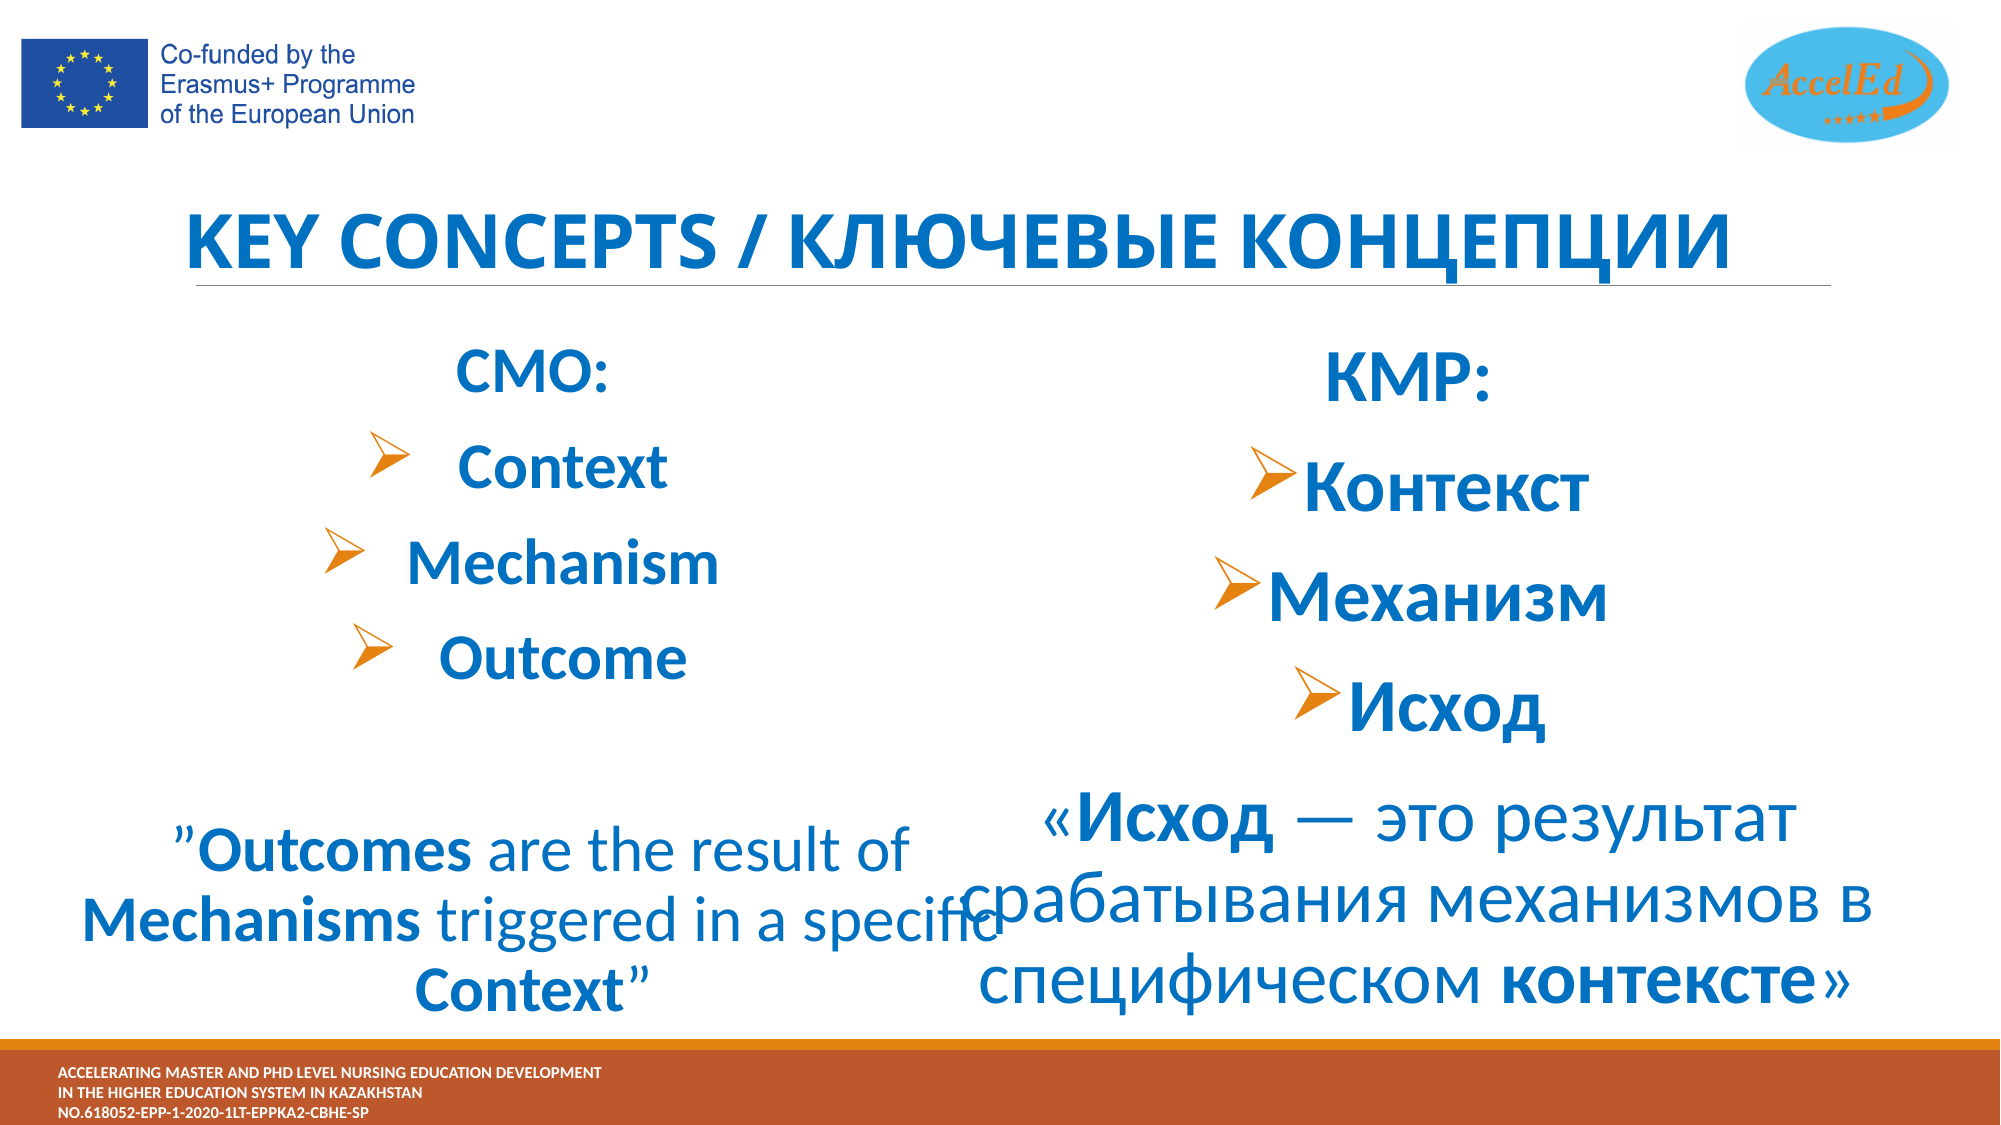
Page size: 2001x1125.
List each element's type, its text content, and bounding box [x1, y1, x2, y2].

list CMO: Context Mechanism Outcome ”Outcomes are the result of Mechanisms triggered in a specific Context” [80, 329, 957, 1042]
text_box КМР: Контекст Механизм Исход «Исход — это результат срабатывания механизмов в специфическом контексте» [957, 329, 1878, 1042]
picture [1740, 22, 1957, 149]
title KEY CONCEPTS / КЛЮЧЕВЫЕ КОНЦЕПЦИИ [43, 159, 1894, 292]
picture [0, 20, 578, 144]
